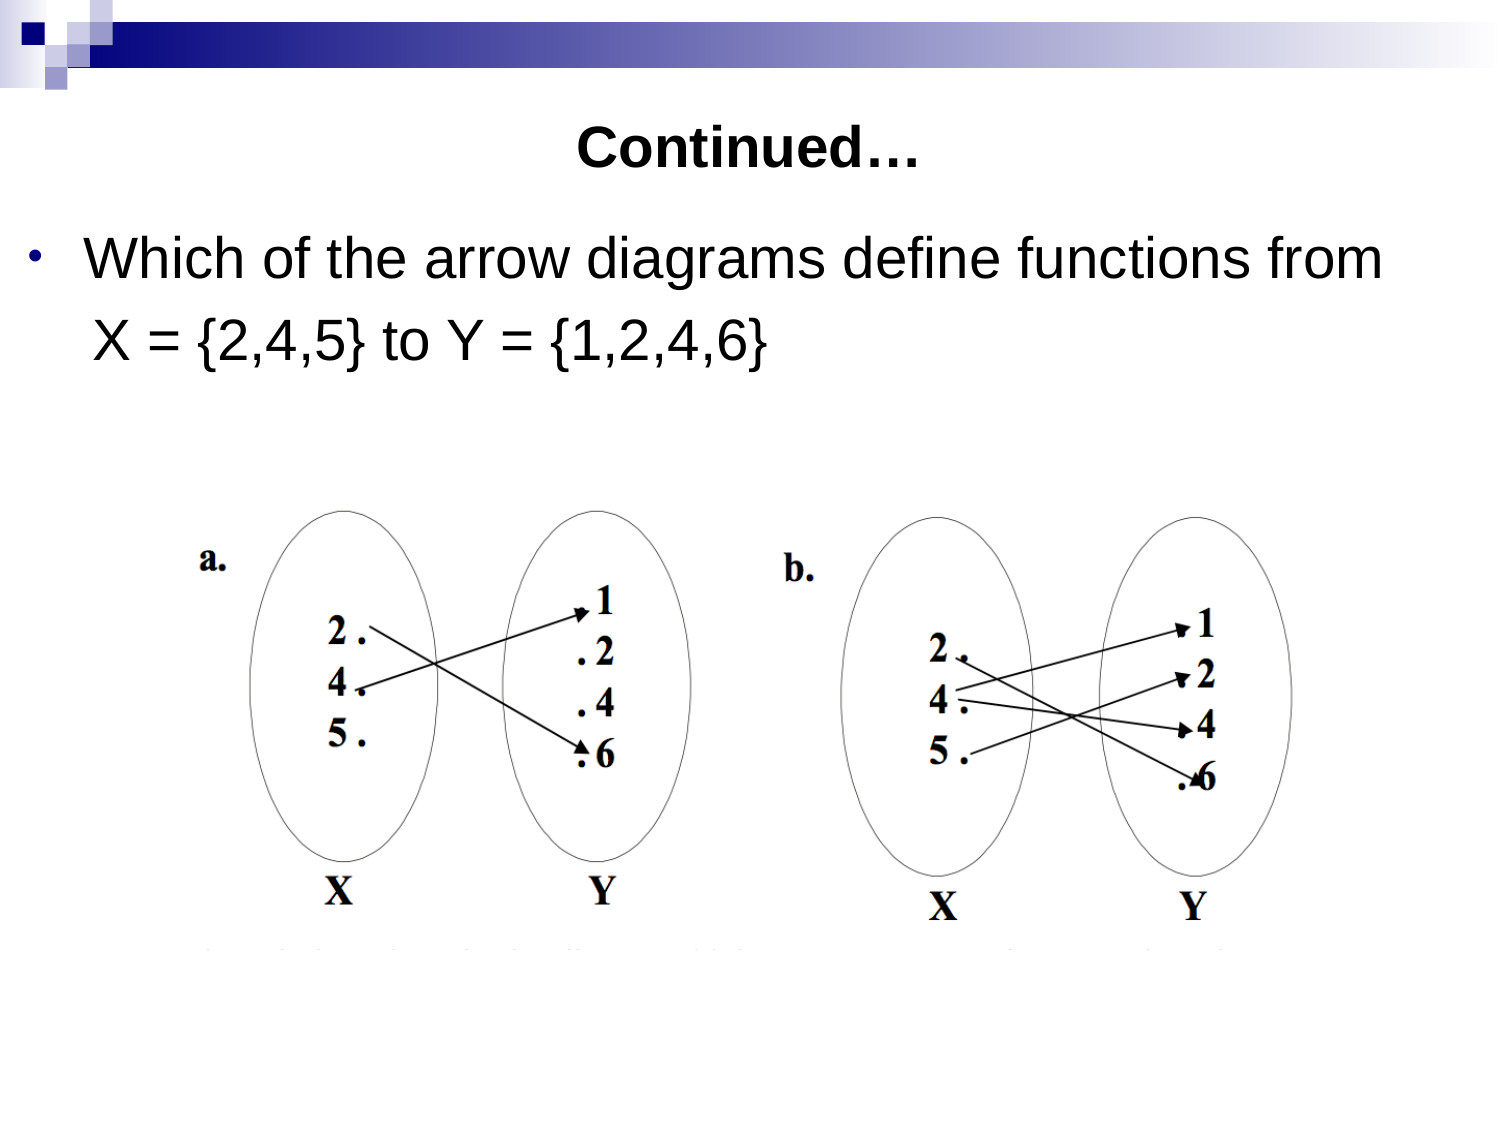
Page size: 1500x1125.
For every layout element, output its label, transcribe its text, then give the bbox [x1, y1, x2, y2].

list Which of the arrow diagrams define functions from X = {2,4,5} to Y = {1,2,4,6} [12, 212, 1475, 1125]
title Continued… [75, 75, 1425, 212]
picture [112, 487, 1401, 951]
